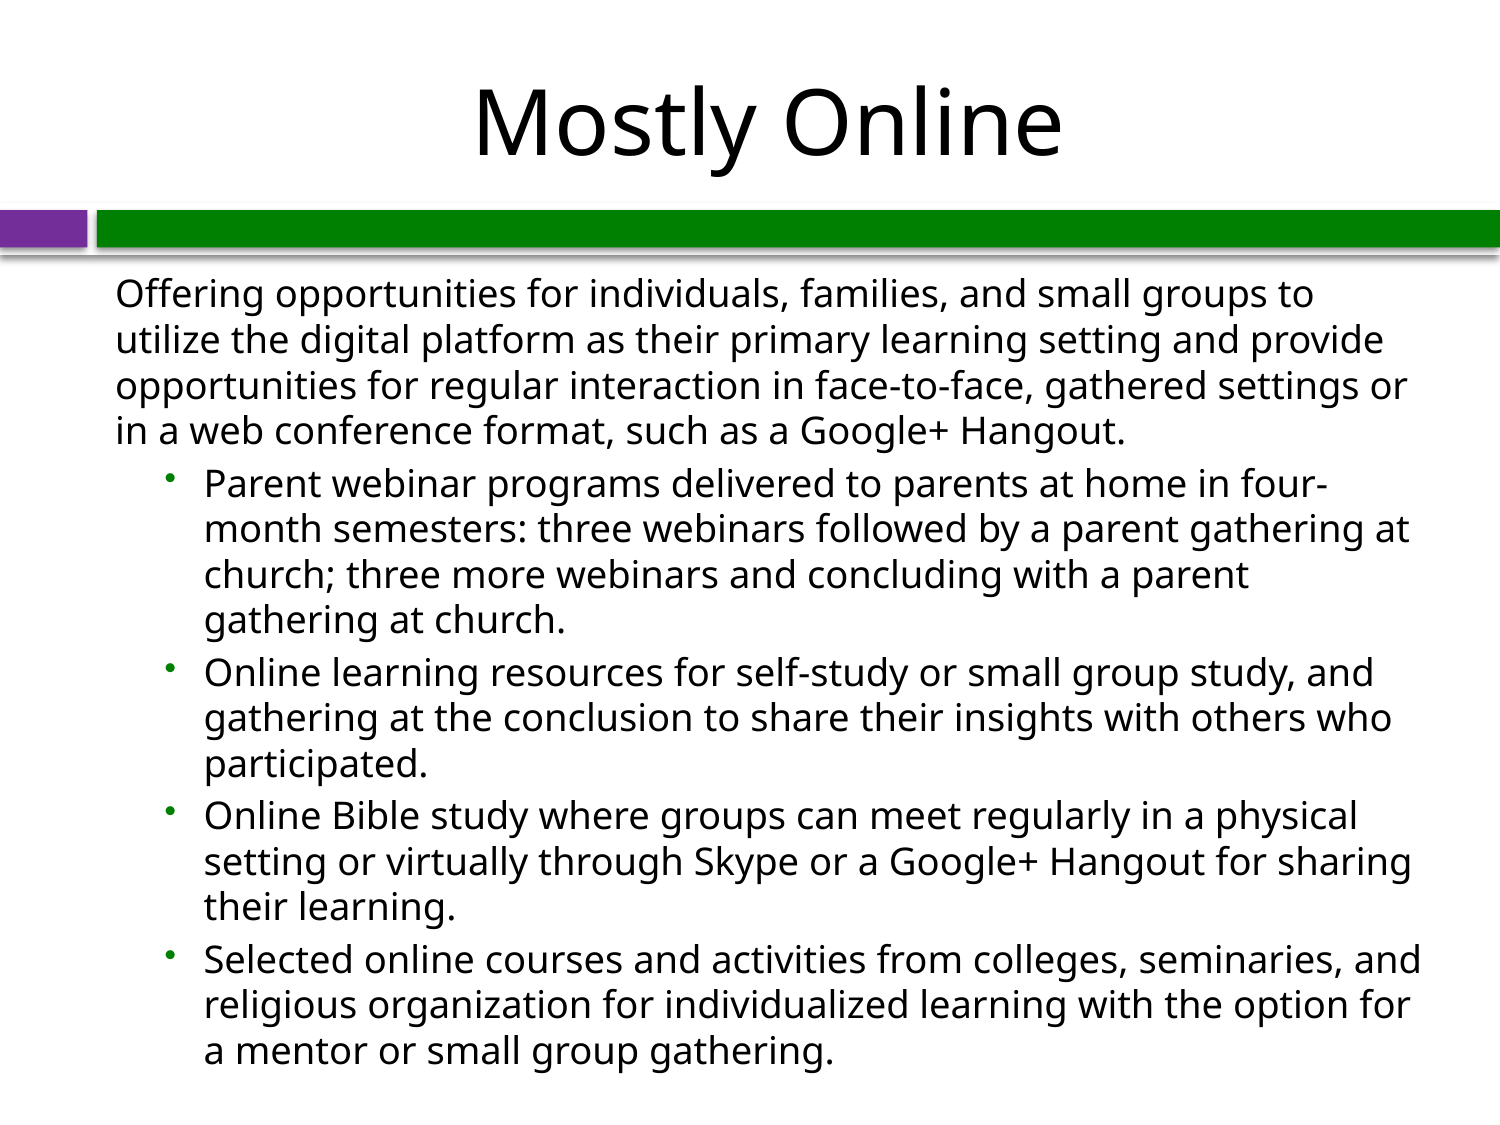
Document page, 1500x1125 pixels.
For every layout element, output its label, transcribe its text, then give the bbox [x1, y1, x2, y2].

title Mostly Online [100, 37, 1438, 200]
list Offering opportunities for individuals, families, and small groups to utilize the digital platform as their primary learning setting and provide opportunities for regular interaction in face-to-face, gathered settings or in a web conference format, such as a Google+ Hangout. Parent webinar programs delivered to parents at home in four-month semesters: three webinars followed by a parent gathering at church; three more webinars and concluding with a parent gathering at church. Online learning resources for self-study or small group study, and gathering at the conclusion to share their insights with others who participated. Online Bible study where groups can meet regularly in a physical setting or virtually through Skype or a Google+ Hangout for sharing their learning. Selected online courses and activities from colleges, seminaries, and religious organization for individualized learning with the option for a mentor or small group gathering. [100, 262, 1438, 1091]
